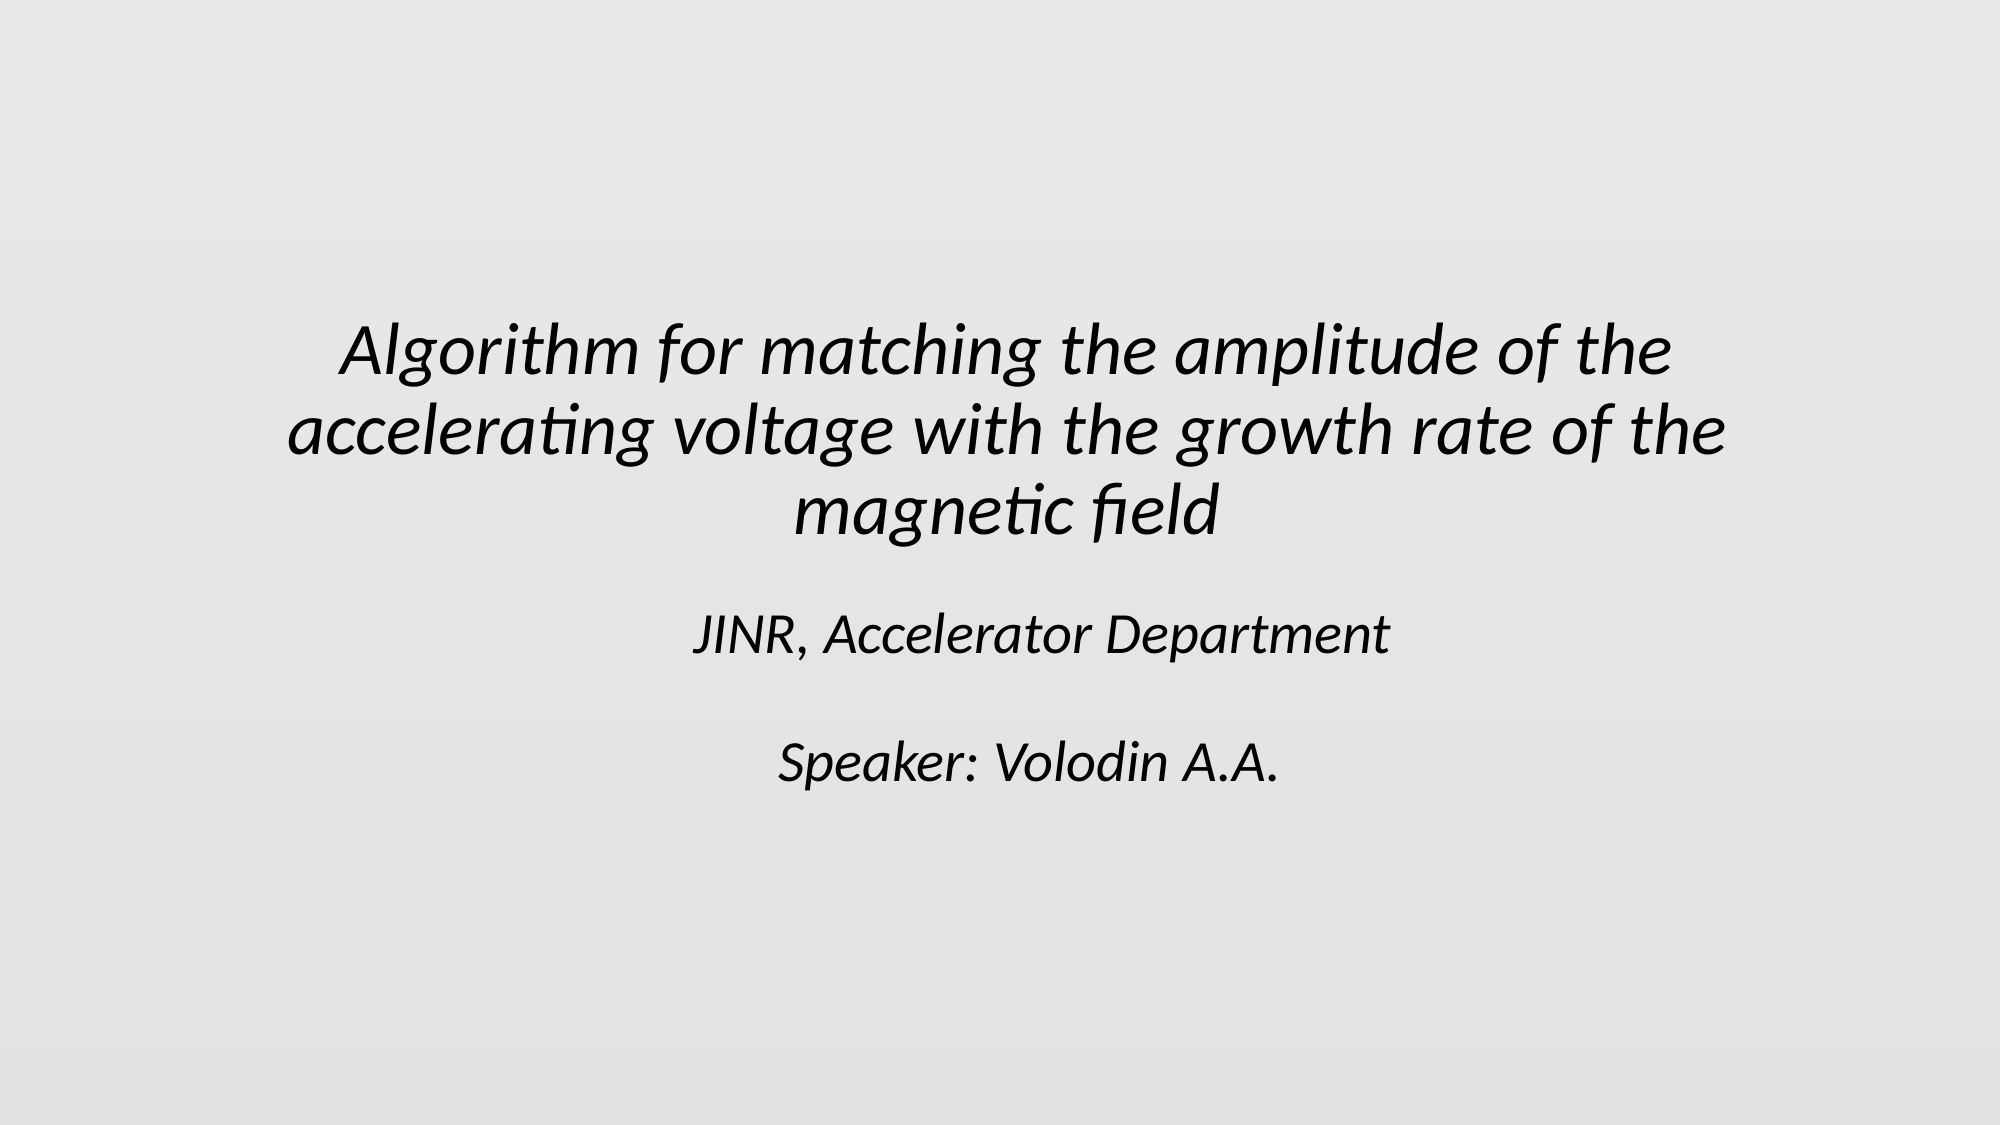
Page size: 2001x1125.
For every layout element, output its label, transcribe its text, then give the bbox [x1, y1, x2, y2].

text_box Speaker: Volodin A.A. [244, 723, 1815, 814]
subtitle JINR, Accelerator Department [257, 595, 1829, 686]
title Algorithm for matching the amplitude of the accelerating voltage with the growth rate of the magnetic field [257, 302, 1758, 559]
